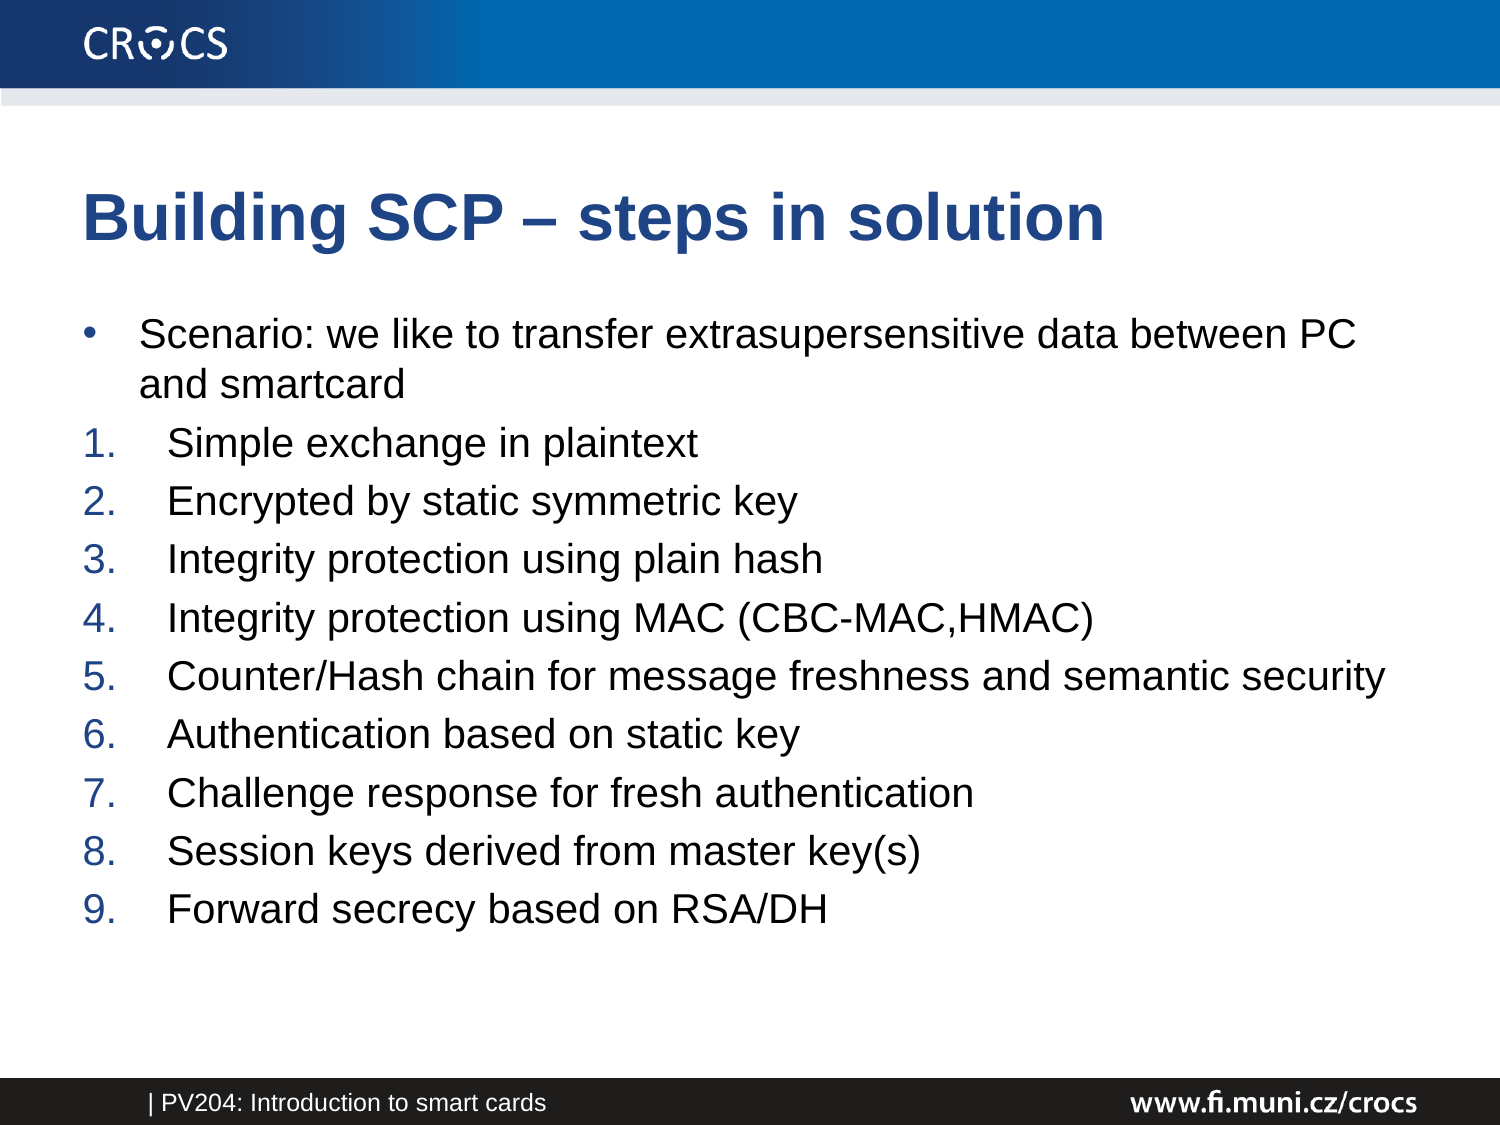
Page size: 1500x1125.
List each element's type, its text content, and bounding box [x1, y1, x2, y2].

list Scenario: we like to transfer extrasupersensitive data between PC and smartcard Simple exchange in plaintext Encrypted by static symmetric key Integrity protection using plain hash Integrity protection using MAC (CBC-MAC,HMAC) Counter/Hash chain for message freshness and semantic security Authentication based on static key Challenge response for fresh authentication Session keys derived from master key(s) Forward secrecy based on RSA/DH [82, 306, 1433, 988]
footer | PV204: Introduction to smart cards [147, 1078, 623, 1125]
title Building SCP – steps in solution [82, 148, 1433, 280]
picture [0, 0, 1500, 1125]
